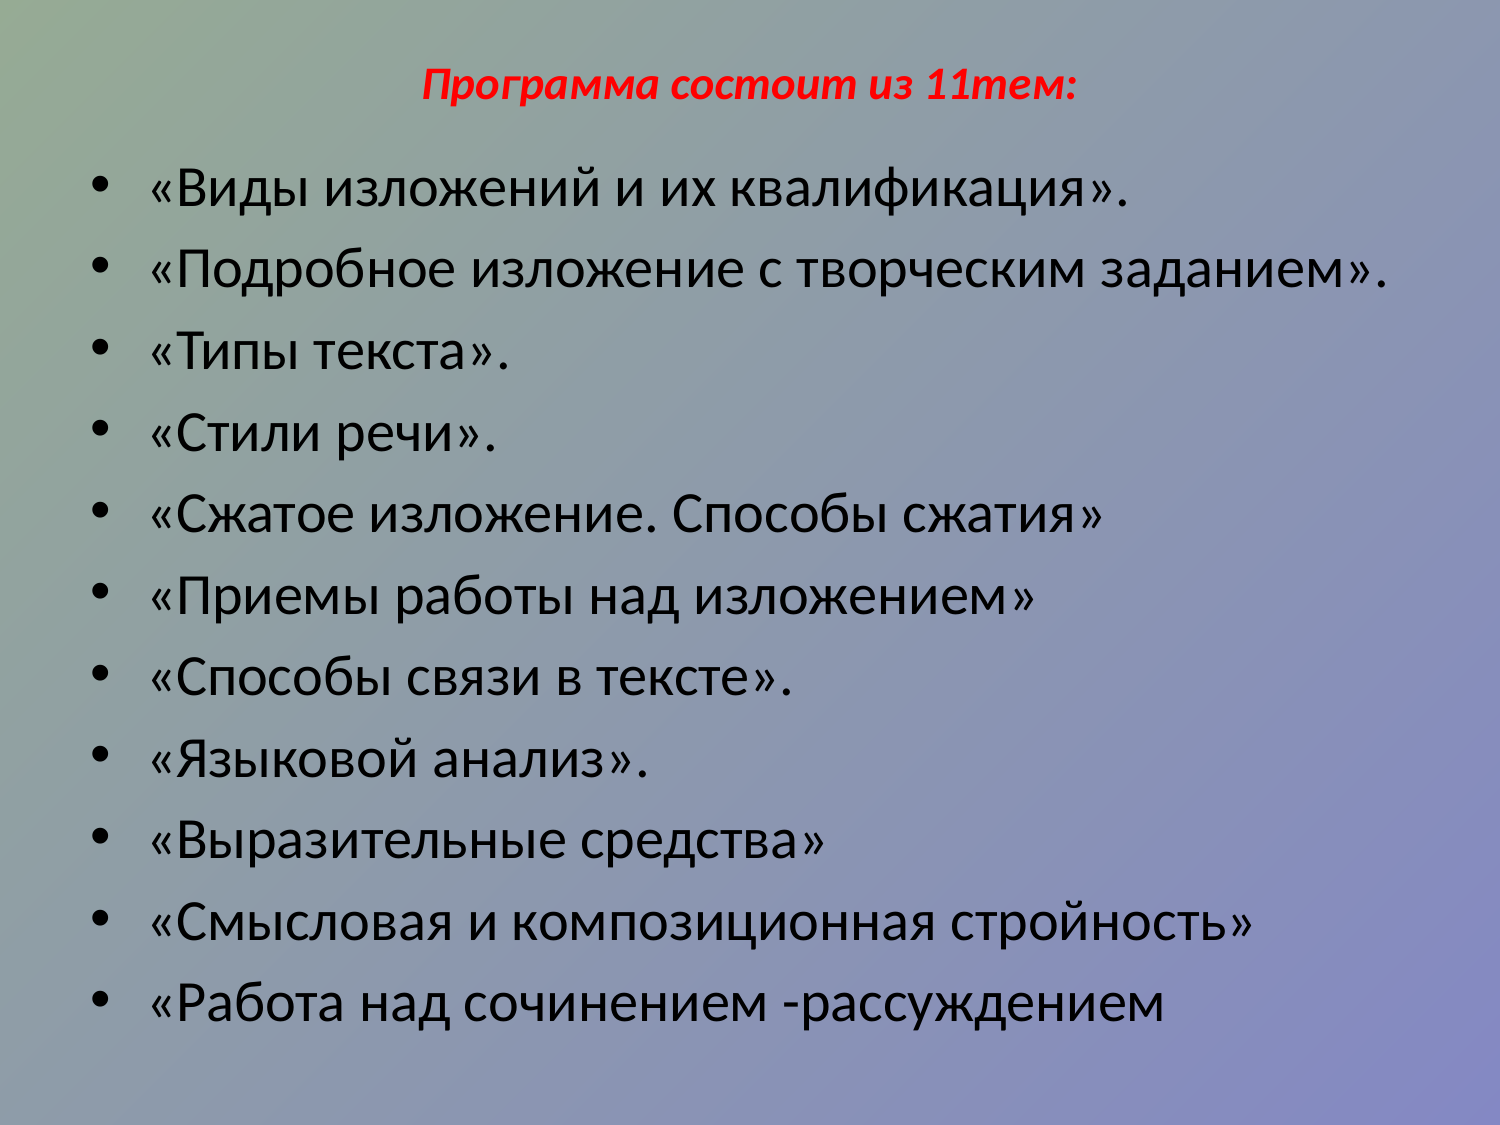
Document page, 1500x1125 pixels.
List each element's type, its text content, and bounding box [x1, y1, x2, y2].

title Программа состоит из 11тем: [75, 45, 1425, 118]
list «Виды изложений и их квалификация». «Подробное изложение с творческим заданием». «Типы текста». «Стили речи». «Сжатое изложение. Способы сжатия» «Приемы работы над изложением» «Способы связи в тексте». «Языковой анализ». «Выразительные средства» «Смысловая и композиционная стройность» «Работа над сочинением -рассуждением [75, 140, 1425, 1125]
